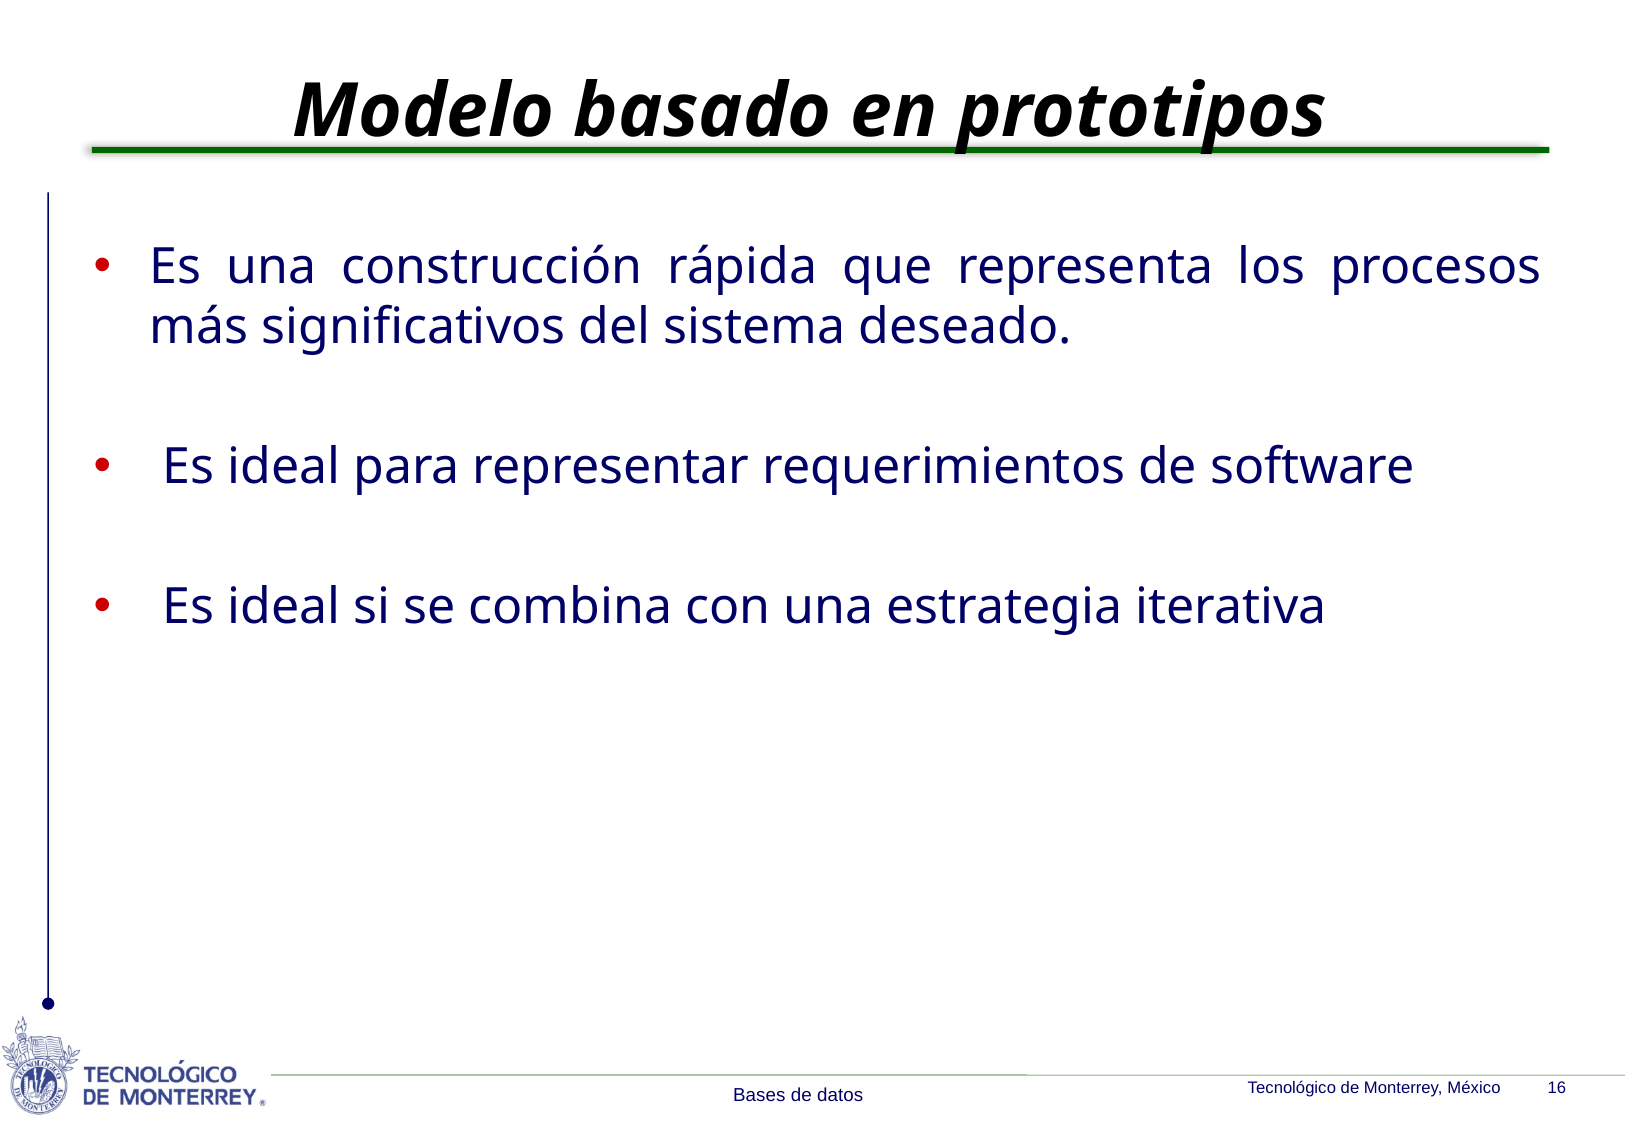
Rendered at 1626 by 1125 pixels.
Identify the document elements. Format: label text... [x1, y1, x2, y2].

picture [0, 1014, 271, 1116]
text_box Es una construcción rápida que representa los procesos más significativos del sistema deseado. Es ideal para representar requerimientos de software Es ideal si se combina con una estrategia iterativa [78, 156, 1557, 845]
text_box Modelo basado en prototipos [81, 45, 1540, 151]
